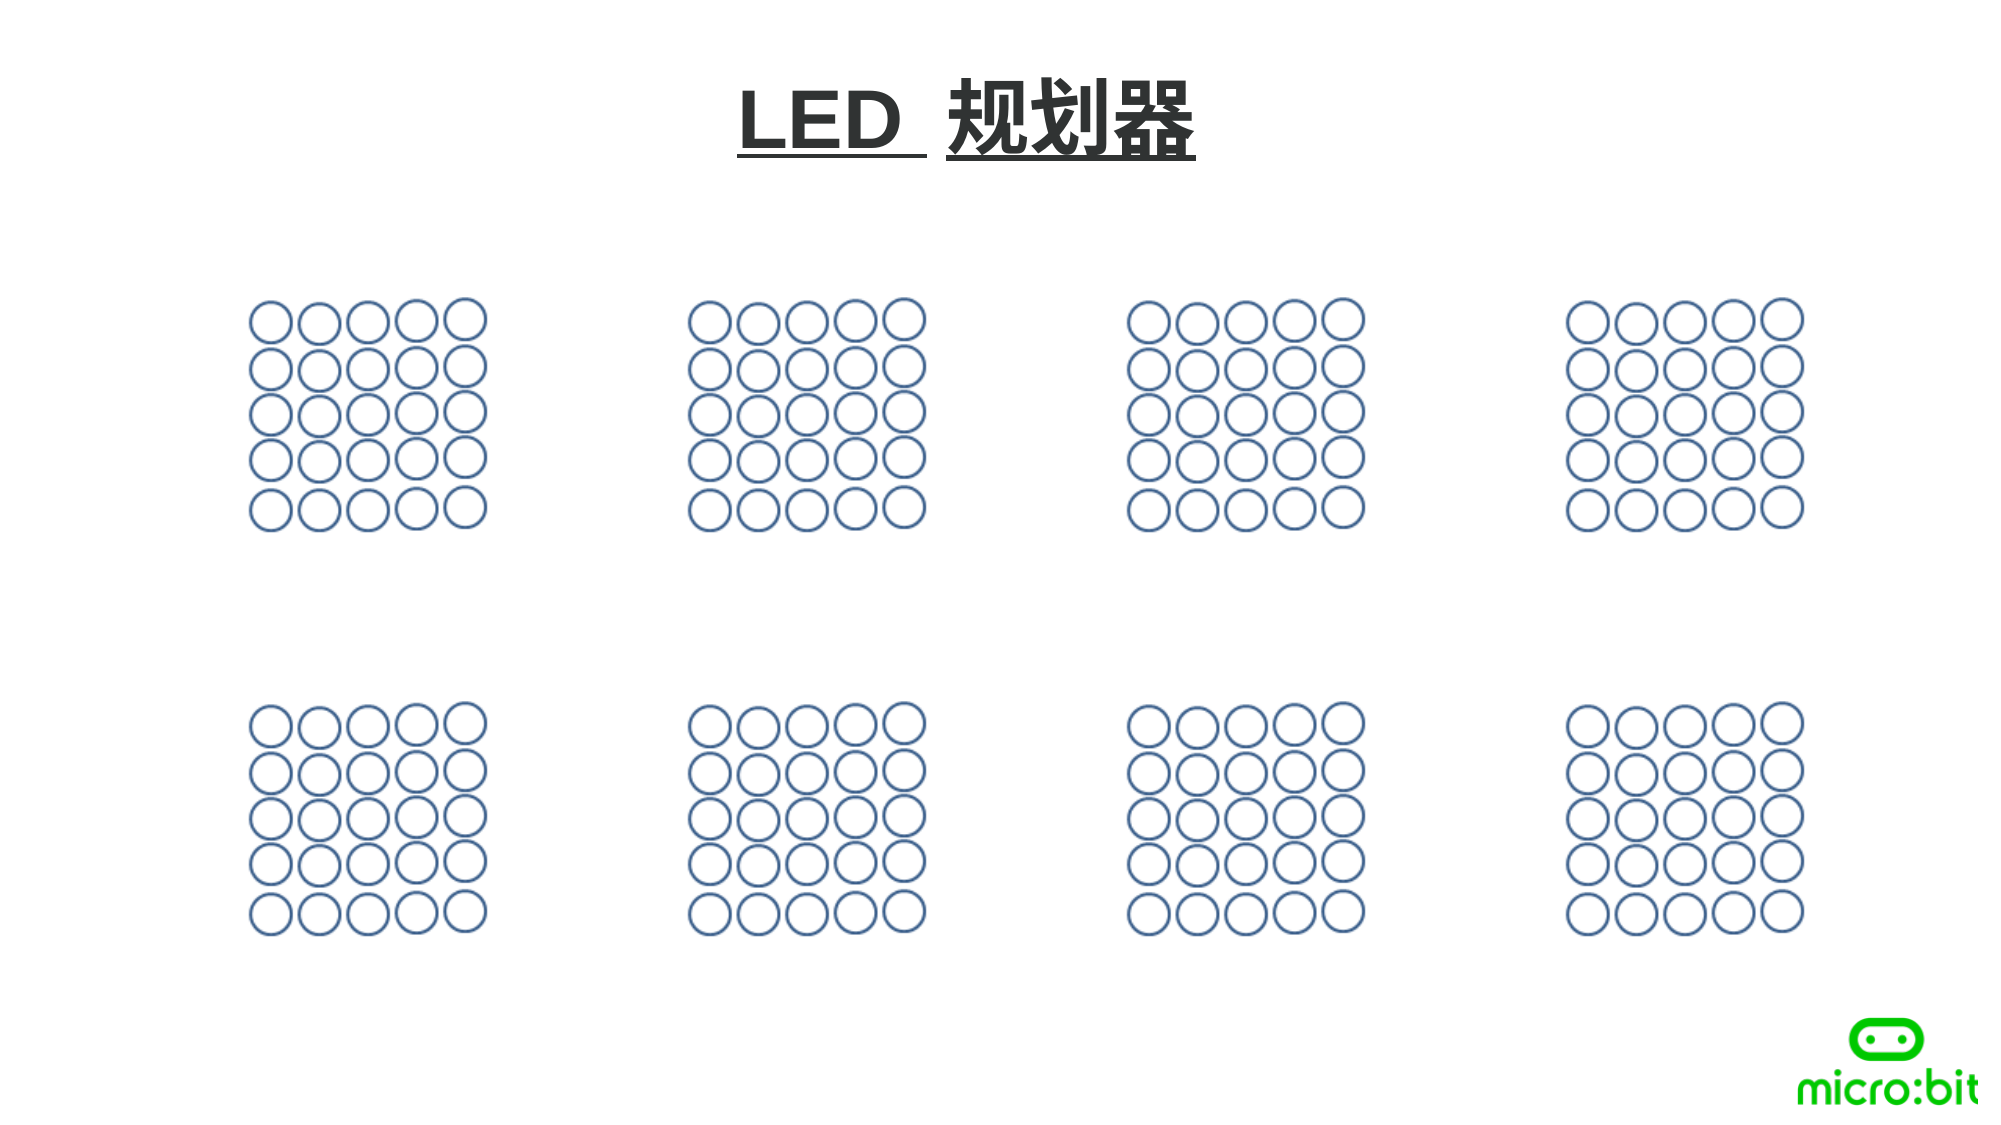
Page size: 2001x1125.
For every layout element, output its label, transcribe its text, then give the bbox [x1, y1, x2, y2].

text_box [231, 296, 503, 952]
picture [1549, 700, 1820, 952]
picture [1549, 296, 1820, 548]
picture [1797, 1017, 1978, 1106]
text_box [1110, 296, 1381, 952]
title LED 规划器 [135, 58, 1798, 151]
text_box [670, 296, 942, 952]
